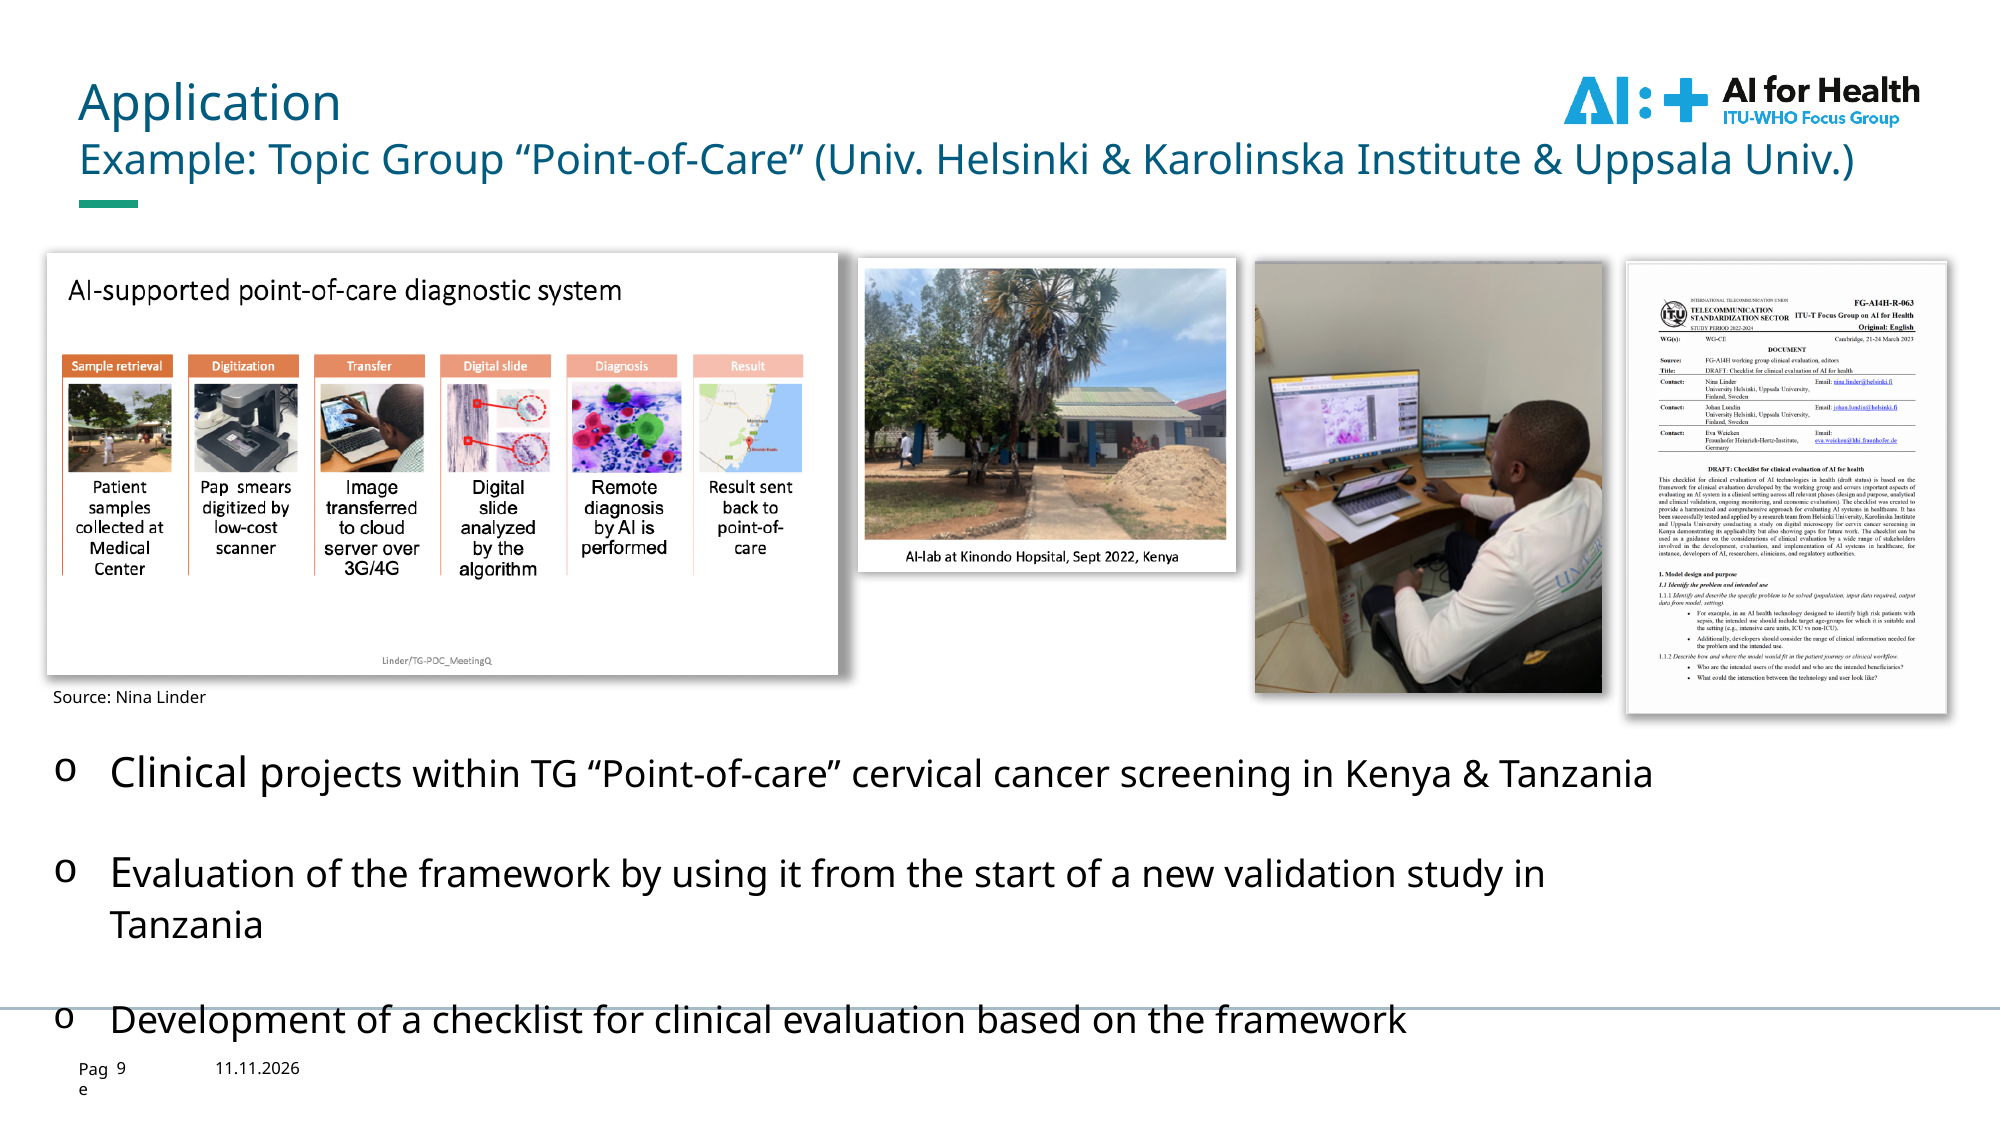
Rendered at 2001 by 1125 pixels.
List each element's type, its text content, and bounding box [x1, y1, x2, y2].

title Application [78, 64, 1554, 127]
list Example: Topic Group “Point-of-Care” (Univ. Helsinki & Karolinska Institute & Uppsala Univ.) [78, 127, 1922, 276]
picture [858, 258, 1236, 572]
picture [47, 253, 839, 675]
text_box Source: Nina Linder [53, 675, 263, 707]
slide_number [214, 1059, 357, 1080]
picture [1255, 261, 1602, 693]
list Clinical projects within TG “Point-of-care” cervical cancer screening in Kenya & Tanzania Evaluation of the framework by using it from the start of a new validation study in Tanzania Development of a checklist for clinical evaluation based on the framework [53, 740, 1679, 1125]
picture [1626, 261, 1947, 714]
picture [1554, 59, 1946, 140]
slide_number 9 [116, 1059, 184, 1080]
